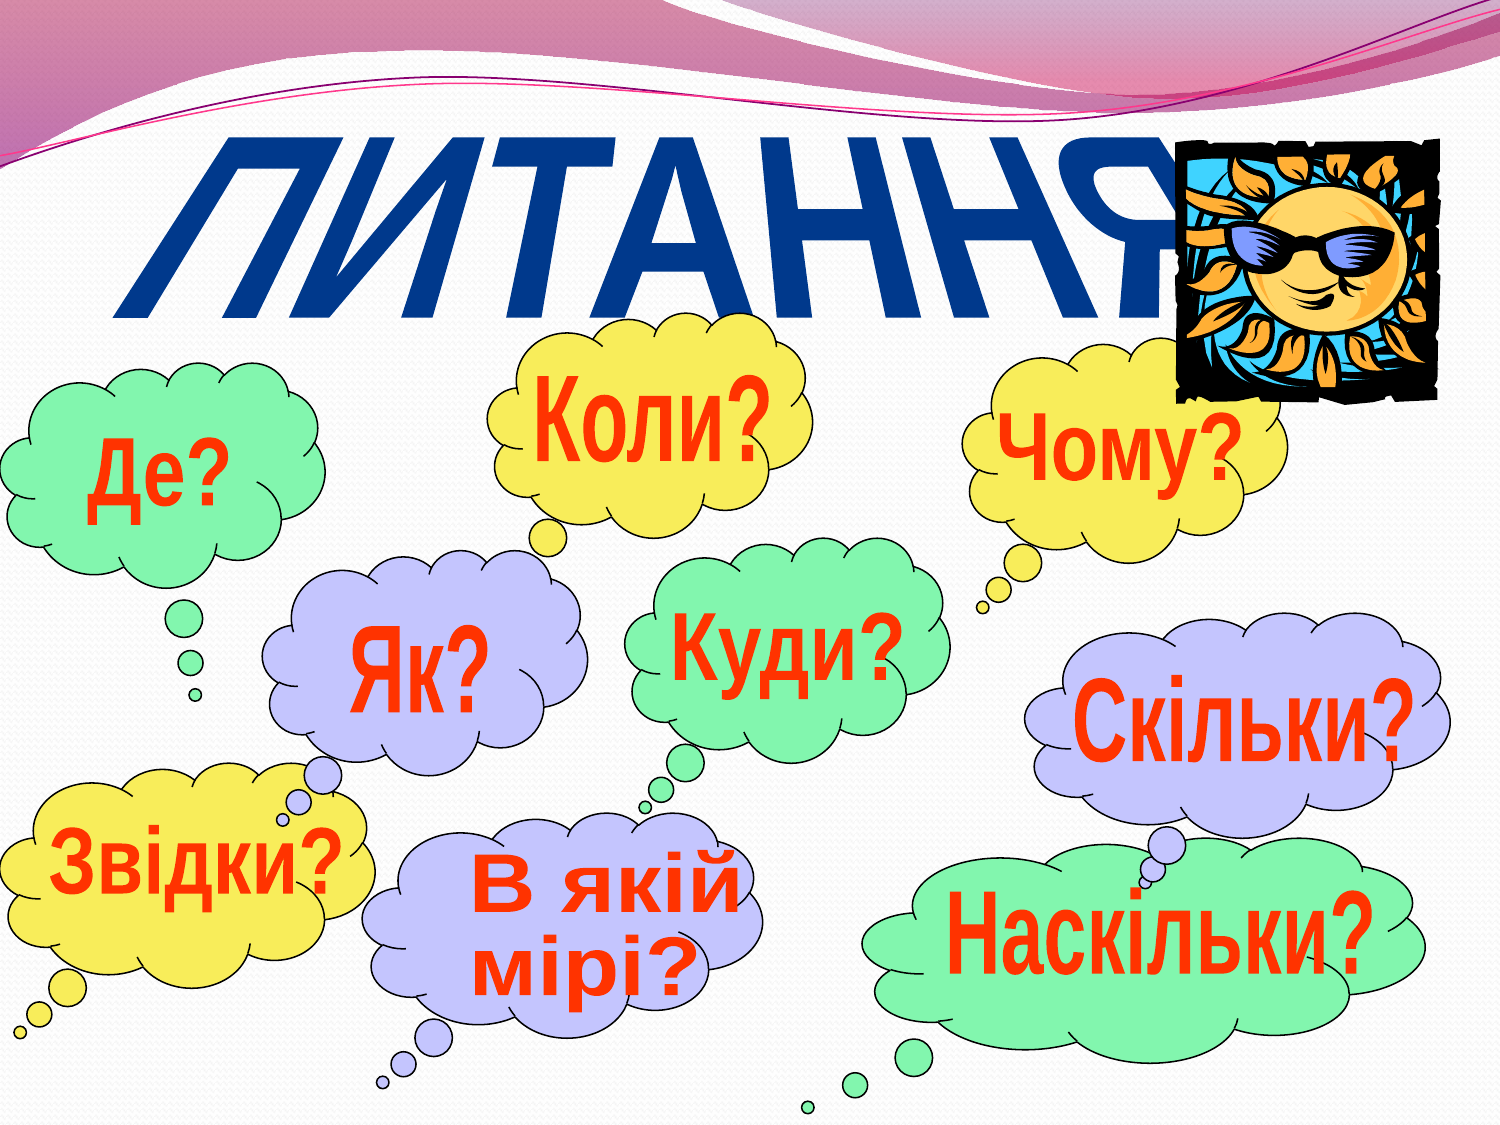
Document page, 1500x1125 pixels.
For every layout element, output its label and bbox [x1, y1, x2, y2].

text_box [962, 338, 1288, 582]
text_box [414, 1019, 453, 1057]
text_box [648, 777, 674, 803]
text_box [801, 1101, 815, 1114]
text_box [276, 813, 290, 827]
text_box [895, 1039, 933, 1077]
text_box [26, 1001, 52, 1027]
text_box [624, 538, 951, 782]
text_box [976, 601, 989, 614]
text_box [391, 1051, 417, 1077]
text_box [188, 688, 202, 702]
text_box [362, 813, 763, 1039]
text_box [1024, 613, 1451, 839]
text_box [262, 550, 588, 795]
text_box [0, 363, 326, 589]
text_box [842, 1072, 868, 1098]
text_box [13, 1026, 27, 1039]
text_box [376, 1076, 389, 1089]
text_box [986, 577, 1012, 603]
text_box [861, 838, 1426, 1064]
text_box [1139, 826, 1186, 889]
text_box [0, 763, 376, 989]
text_box [487, 313, 813, 557]
text_box [638, 801, 652, 814]
text_box [286, 789, 312, 815]
text_box [165, 600, 203, 638]
picture [1174, 137, 1442, 406]
text_box [48, 969, 87, 1007]
text_box [178, 650, 204, 676]
